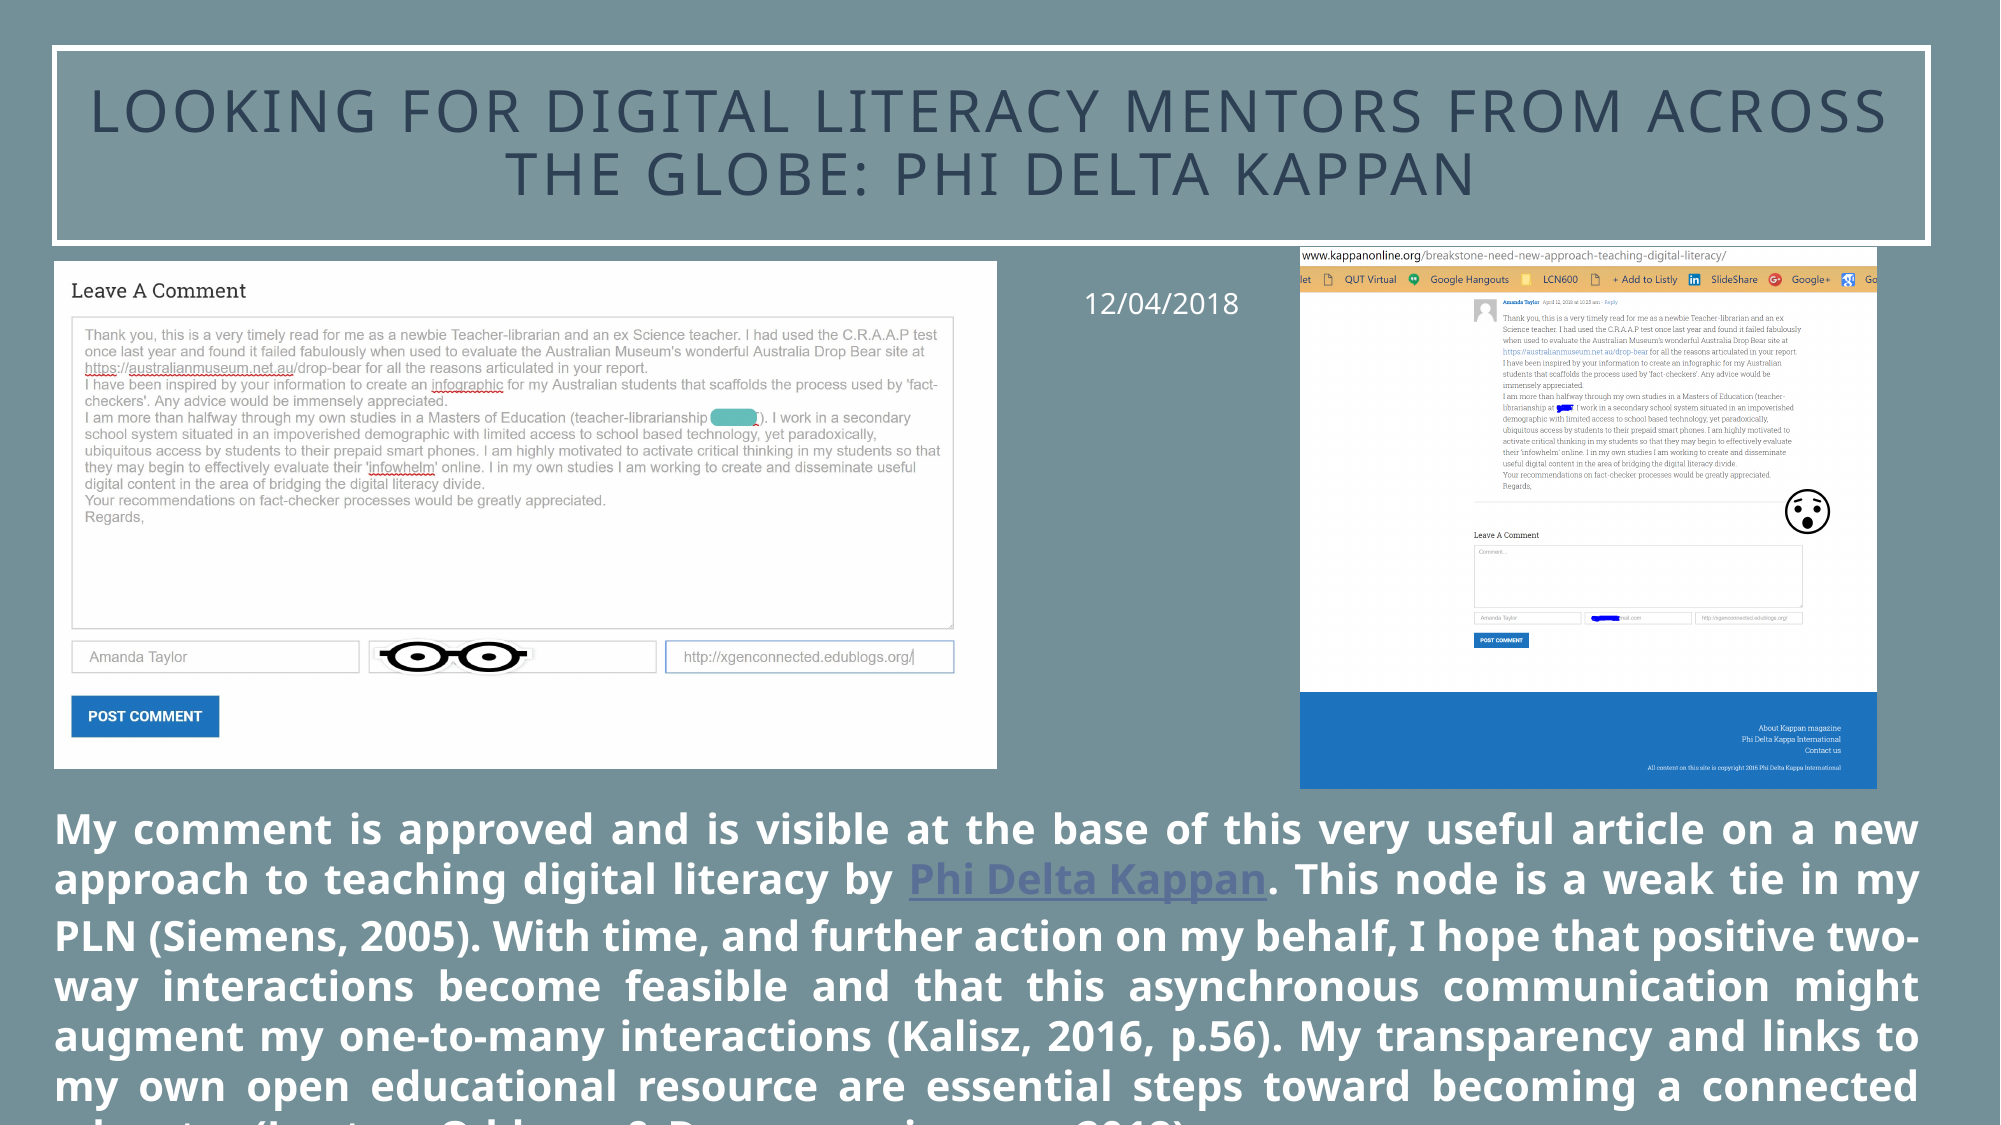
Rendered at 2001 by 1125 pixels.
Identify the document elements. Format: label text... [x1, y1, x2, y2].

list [54, 261, 997, 769]
text_box My comment is approved and is visible at the base of this very useful article on a new approach to teaching digital literacy by Phi Delta Kappan. This node is a weak tie in my PLN (Siemens, 2005). With time, and further action on my behalf, I hope that positive two-way interactions become feasible and that this asynchronous communication might augment my one-to-many interactions (Kalisz, 2016, p.56). My transparency and links to my own open educational resource are essential steps toward becoming a connected educator (Lupton, Oddone, & Dreamson, in press 2018). [39, 795, 1936, 1125]
text_box 12/04/2018 [1068, 278, 1300, 329]
picture [1779, 483, 1836, 540]
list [1300, 247, 1877, 789]
title Looking for Digital literacy mentors from across the globe: Phi delta kappan [52, 45, 1931, 246]
